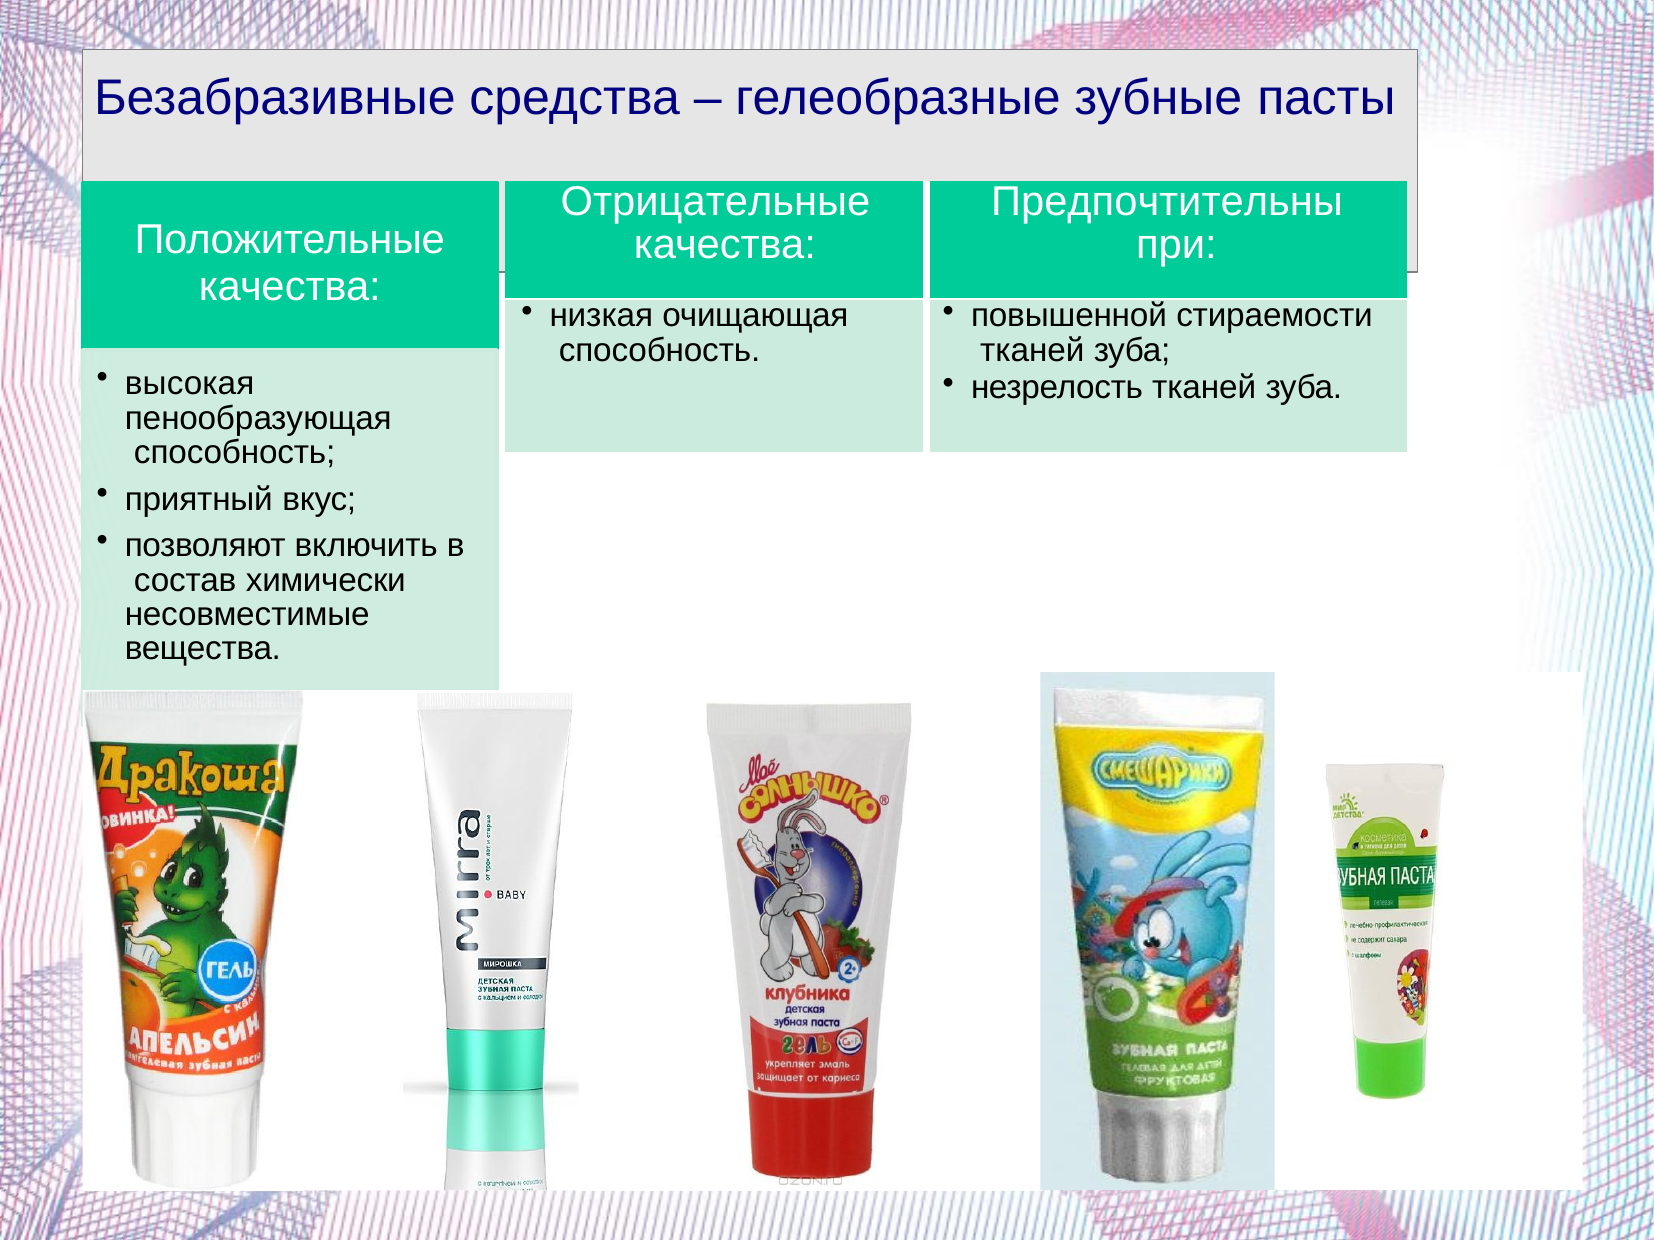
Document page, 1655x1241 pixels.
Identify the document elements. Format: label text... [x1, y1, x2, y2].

text_box [1040, 672, 1275, 1191]
table_cell повышенной стираемости тканей зуба; незрелость тканей зуба. [930, 300, 1407, 452]
text_box [578, 690, 1040, 1191]
text_box [1275, 672, 1583, 1191]
table_cell низкая очищающая способность. [505, 300, 923, 452]
text_box [82, 350, 497, 690]
text_box [82, 182, 497, 349]
text_box Положительные качества: высокая пенообразующая способность; приятный вкус; позволяют включить в состав химически несовместимые вещества. [94, 215, 472, 667]
table_header Отрицательные качества: [505, 181, 923, 298]
table_header Предпочтительны при: [930, 181, 1407, 298]
picture [0, 0, 1654, 1240]
text_box [82, 690, 578, 1191]
title Безабразивные средства – гелеобразные зубные пасты [82, 49, 1418, 272]
